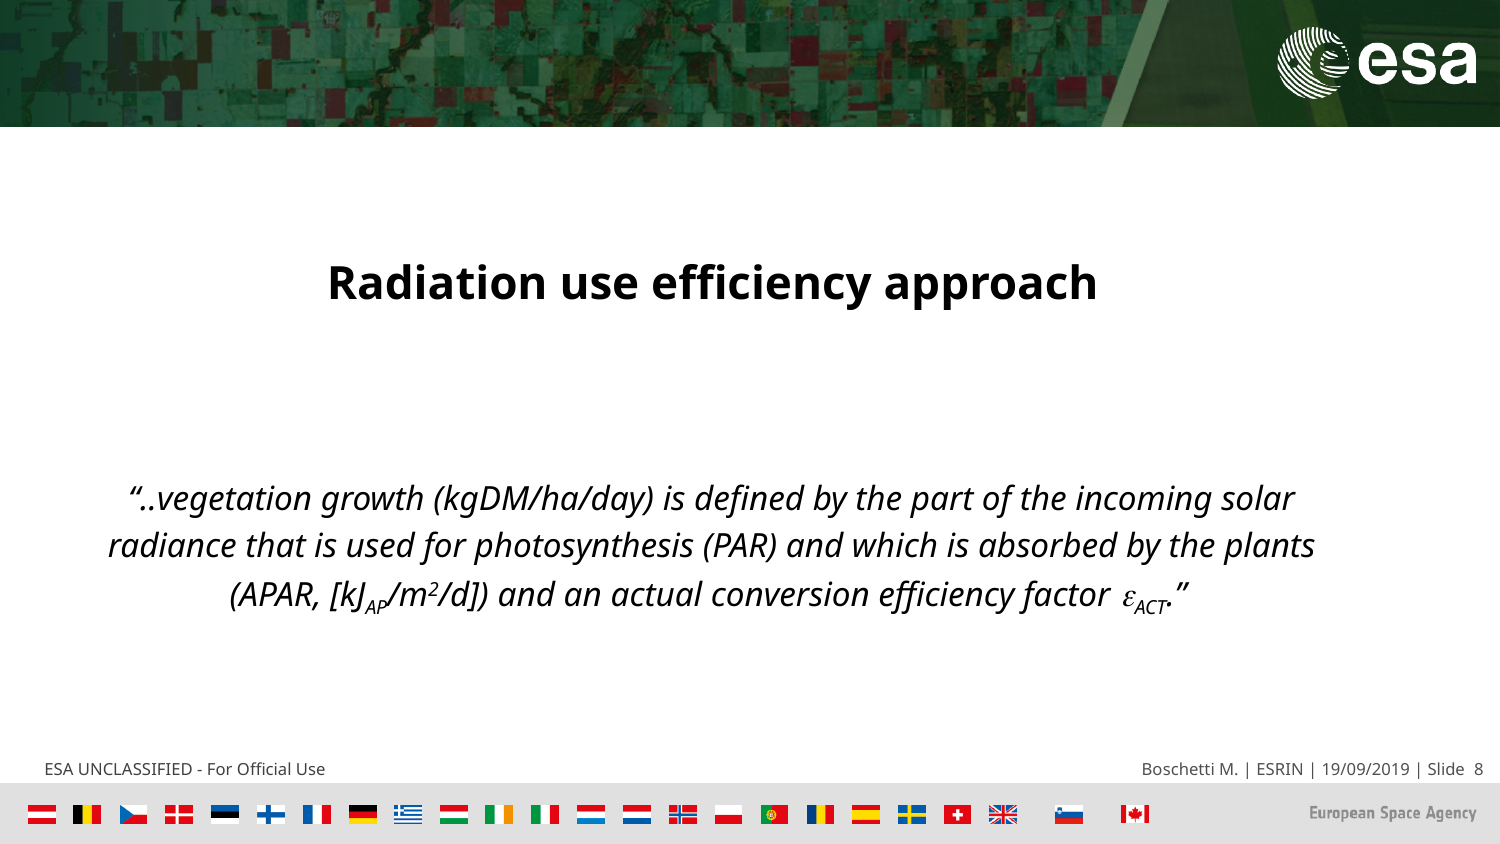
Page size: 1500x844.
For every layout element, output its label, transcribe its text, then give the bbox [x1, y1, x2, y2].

picture [0, 783, 1500, 844]
picture [0, 0, 1500, 127]
title Radiation use efficiency approach [73, 246, 1352, 317]
list “..vegetation growth (kgDM/ha/day) is defined by the part of the incoming solar radiance that is used for photosynthesis (PAR) and which is absorbed by the plants (APAR, [kJAP/m2/d]) and an actual conversion efficiency factor ACT.” [73, 461, 1352, 670]
